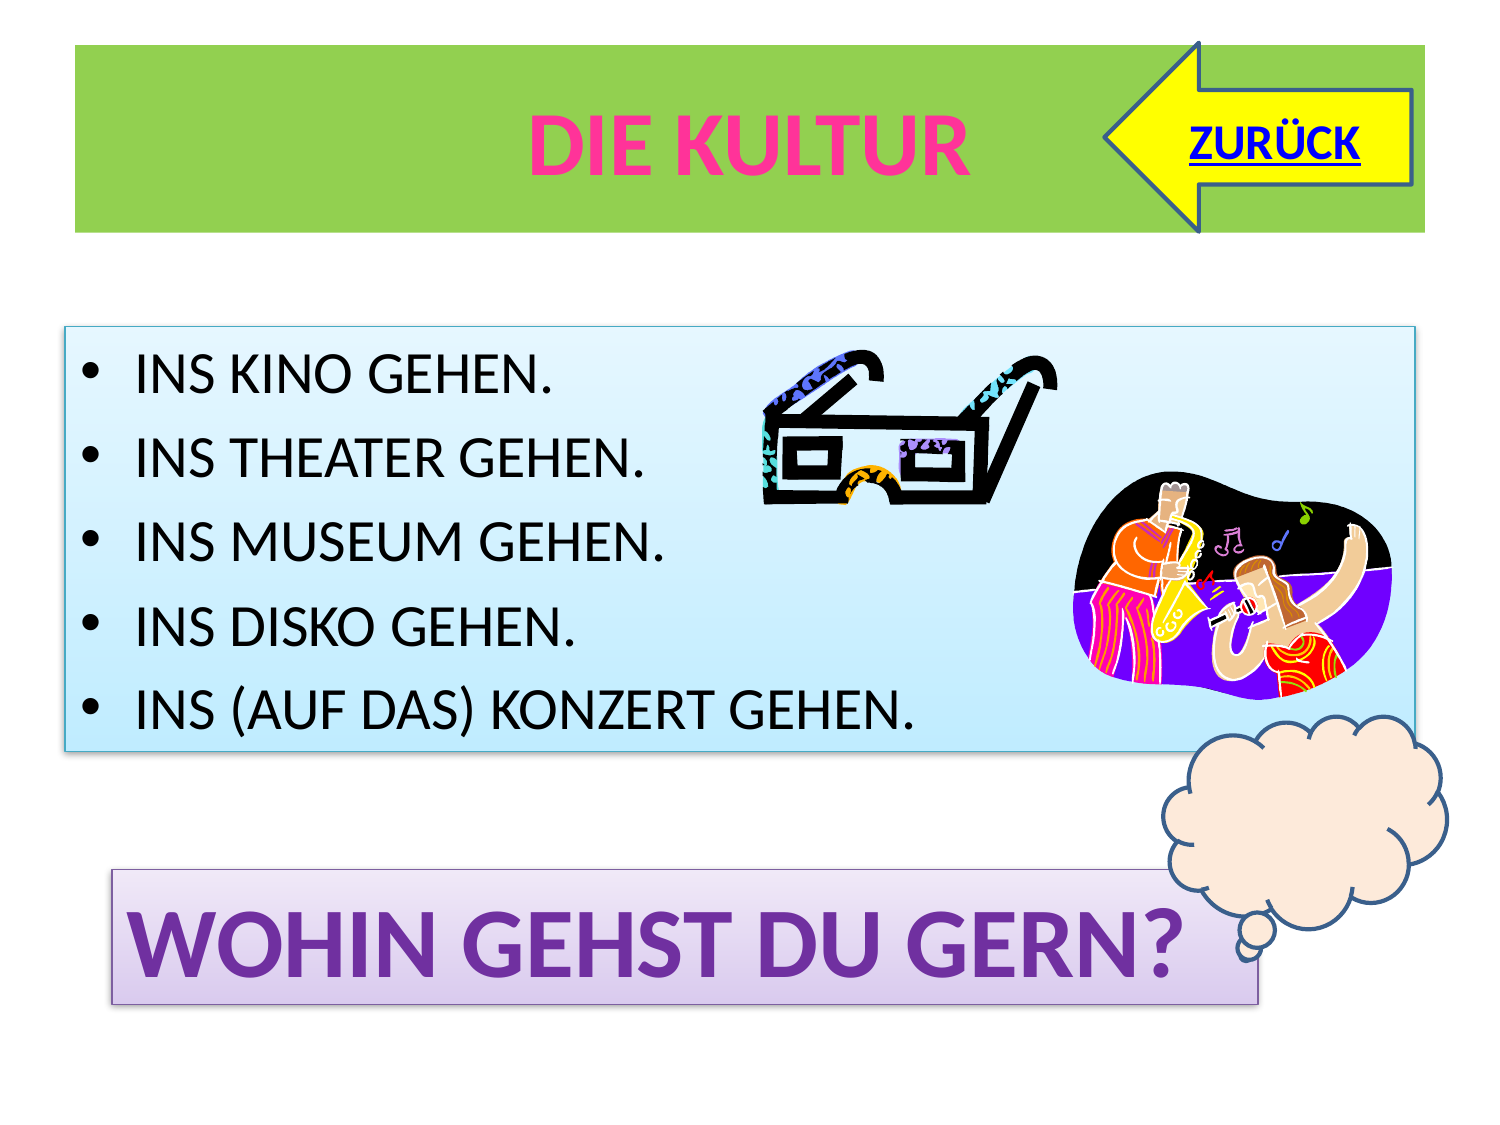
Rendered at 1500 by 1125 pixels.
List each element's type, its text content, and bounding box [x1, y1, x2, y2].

title DIE KULTUR [1201, 45, 1425, 233]
text_box [1161, 714, 1450, 964]
picture [1068, 467, 1398, 704]
text_box [1102, 40, 1414, 234]
picture [761, 349, 1058, 506]
title DIE KULTUR [75, 45, 1196, 233]
text_box ZURÜCK [1163, 101, 1412, 177]
text_box WOHIN GEHST DU GERN? [111, 869, 1259, 1005]
list INS KINO GEHEN. INS THEATER GEHEN. INS MUSEUM GEHEN. INS DISKO GEHEN. INS (AUF DAS) KONZERT GEHEN. [64, 326, 1416, 752]
